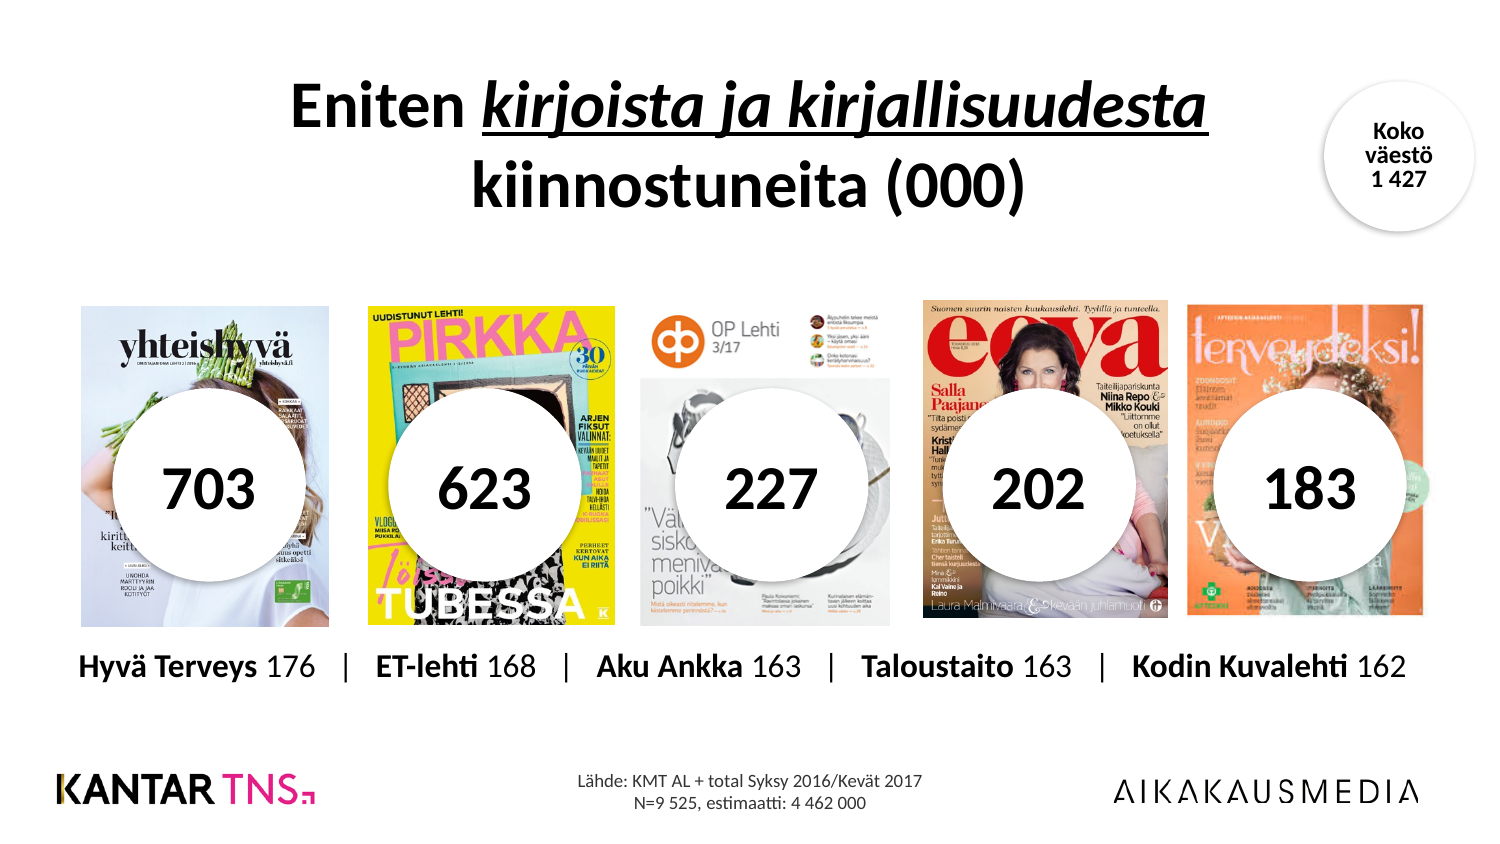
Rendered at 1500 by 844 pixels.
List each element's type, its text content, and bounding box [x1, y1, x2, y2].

picture [922, 300, 1168, 618]
picture [46, 762, 757, 816]
picture [368, 305, 615, 625]
picture [640, 304, 891, 626]
picture [1176, 293, 1437, 628]
text_box Koko väestö 1 427 [1323, 80, 1475, 233]
text_box Hyvä Terveys 176 | ET-lehti 168 | Aku Ankka 163 | Taloustaito 163 | Kodin Kuvalehti 162 [0, 620, 1500, 692]
picture [81, 306, 329, 628]
title Eniten kirjoista ja kirjallisuudesta kiinnostuneita (000) [112, 50, 1388, 232]
